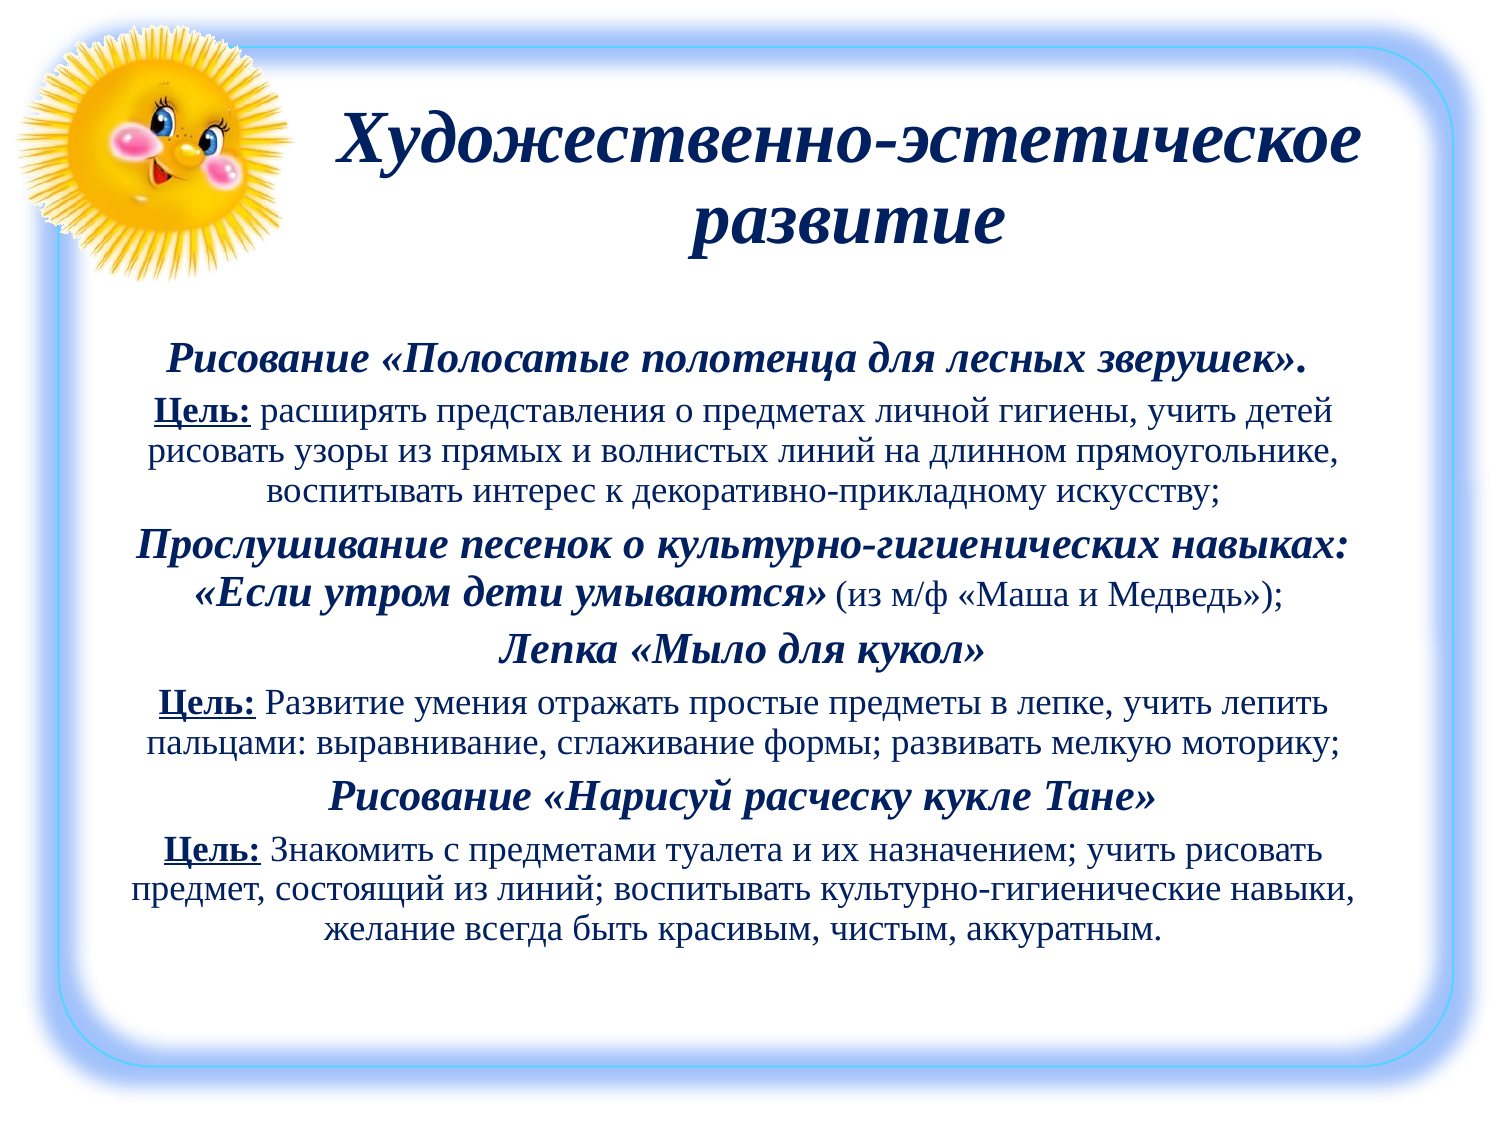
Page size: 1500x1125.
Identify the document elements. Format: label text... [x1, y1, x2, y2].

subtitle Рисование «Полосатые полотенца для лесных зверушек». Цель: расширять представления о предметах личной гигиены, учить детей рисовать узоры из прямых и волнистых линий на длинном прямоугольнике, воспитывать интерес к декоративно-прикладному искусству; Прослушивание песенок о культурно-гигиенических навыках: «Если утром дети умываются» (из м/ф «Маша и Медведь»); Лепка «Мыло для кукол» Цель: Развитие умения отражать простые предметы в лепке, учить лепить пальцами: выравнивание, сглаживание формы; развивать мелкую моторику; Рисование «Нарисуй расческу кукле Тане» Цель: Знакомить с предметами туалета и их назначением; учить рисовать предмет, состоящий из линий; воспитывать культурно-гигиенические навыки, желание всегда быть красивым, чистым, аккуратным. [112, 326, 1376, 1000]
picture [11, 11, 340, 340]
title Художественно-эстетическое развитие [301, 78, 1400, 268]
